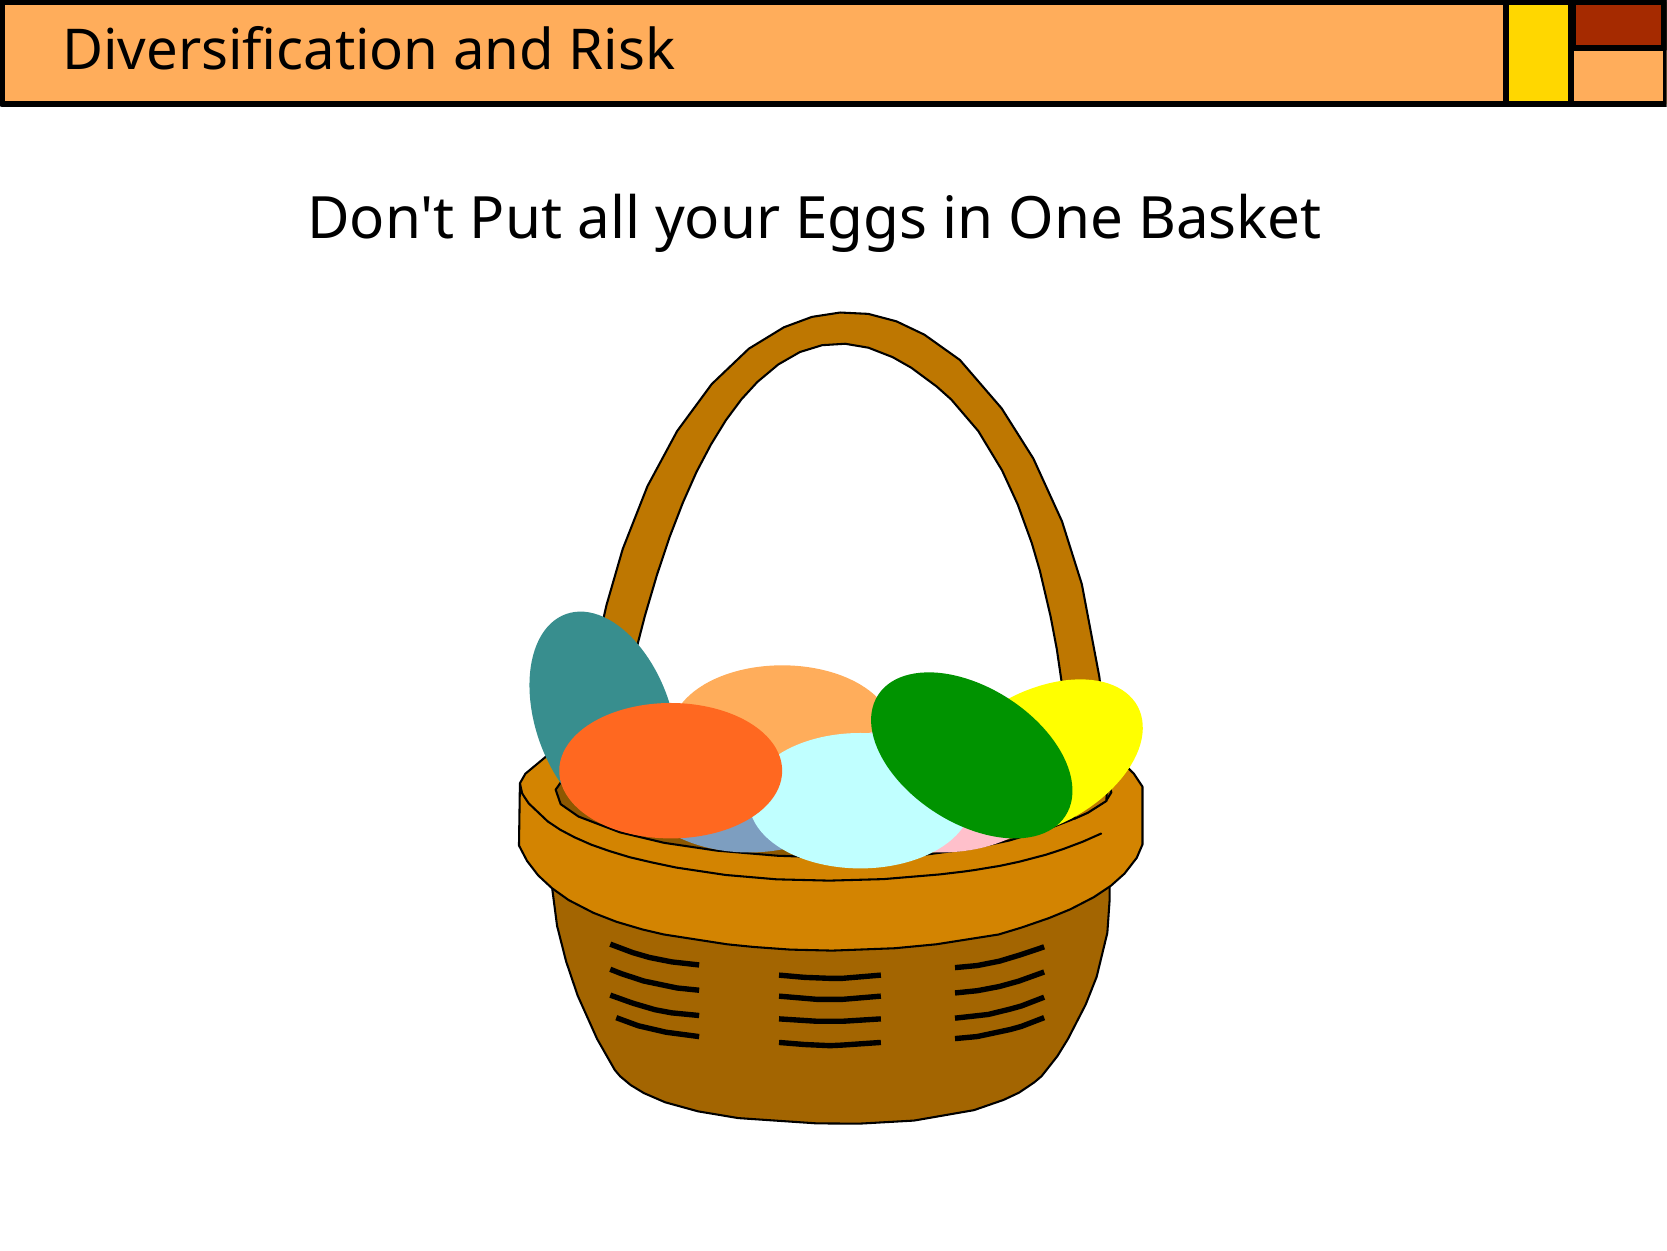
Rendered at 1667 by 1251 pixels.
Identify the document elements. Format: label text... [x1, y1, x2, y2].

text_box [1, 1, 1667, 105]
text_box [518, 312, 1148, 1124]
text_box Don't Put all your Eggs in One Basket [283, 172, 1346, 311]
